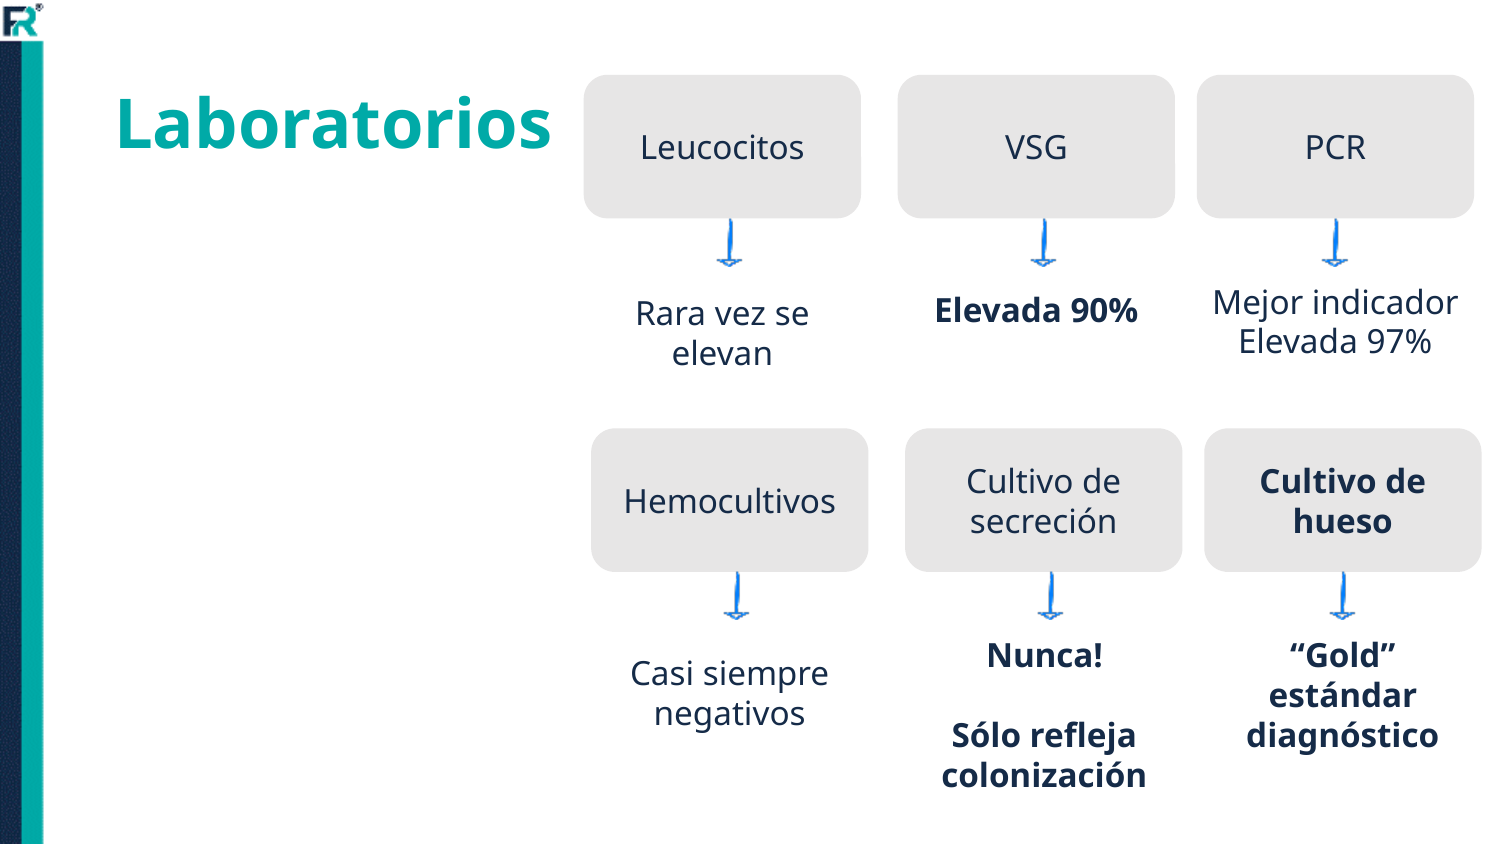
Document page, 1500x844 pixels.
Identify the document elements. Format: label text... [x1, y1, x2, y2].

text_box Cultivo de hueso [1204, 428, 1482, 572]
text_box Mejor indicador Elevada 97% [1196, 265, 1475, 429]
text_box Hemocultivos [591, 428, 869, 572]
text_box Nunca! Sólo refleja colonización [910, 619, 1179, 783]
text_box Leucocitos [583, 74, 862, 219]
text_box VSG [897, 74, 1176, 219]
title Laboratorios [103, 44, 1397, 208]
text_box PCR [1196, 74, 1475, 219]
text_box Elevada 90% [910, 273, 1162, 373]
text_box “Gold” estándar diagnóstico [1204, 619, 1482, 783]
text_box Rara vez se elevan [596, 276, 848, 404]
picture [0, 0, 1500, 844]
text_box Casi siempre negativos [604, 637, 856, 765]
text_box Cultivo de secreción [905, 428, 1183, 572]
